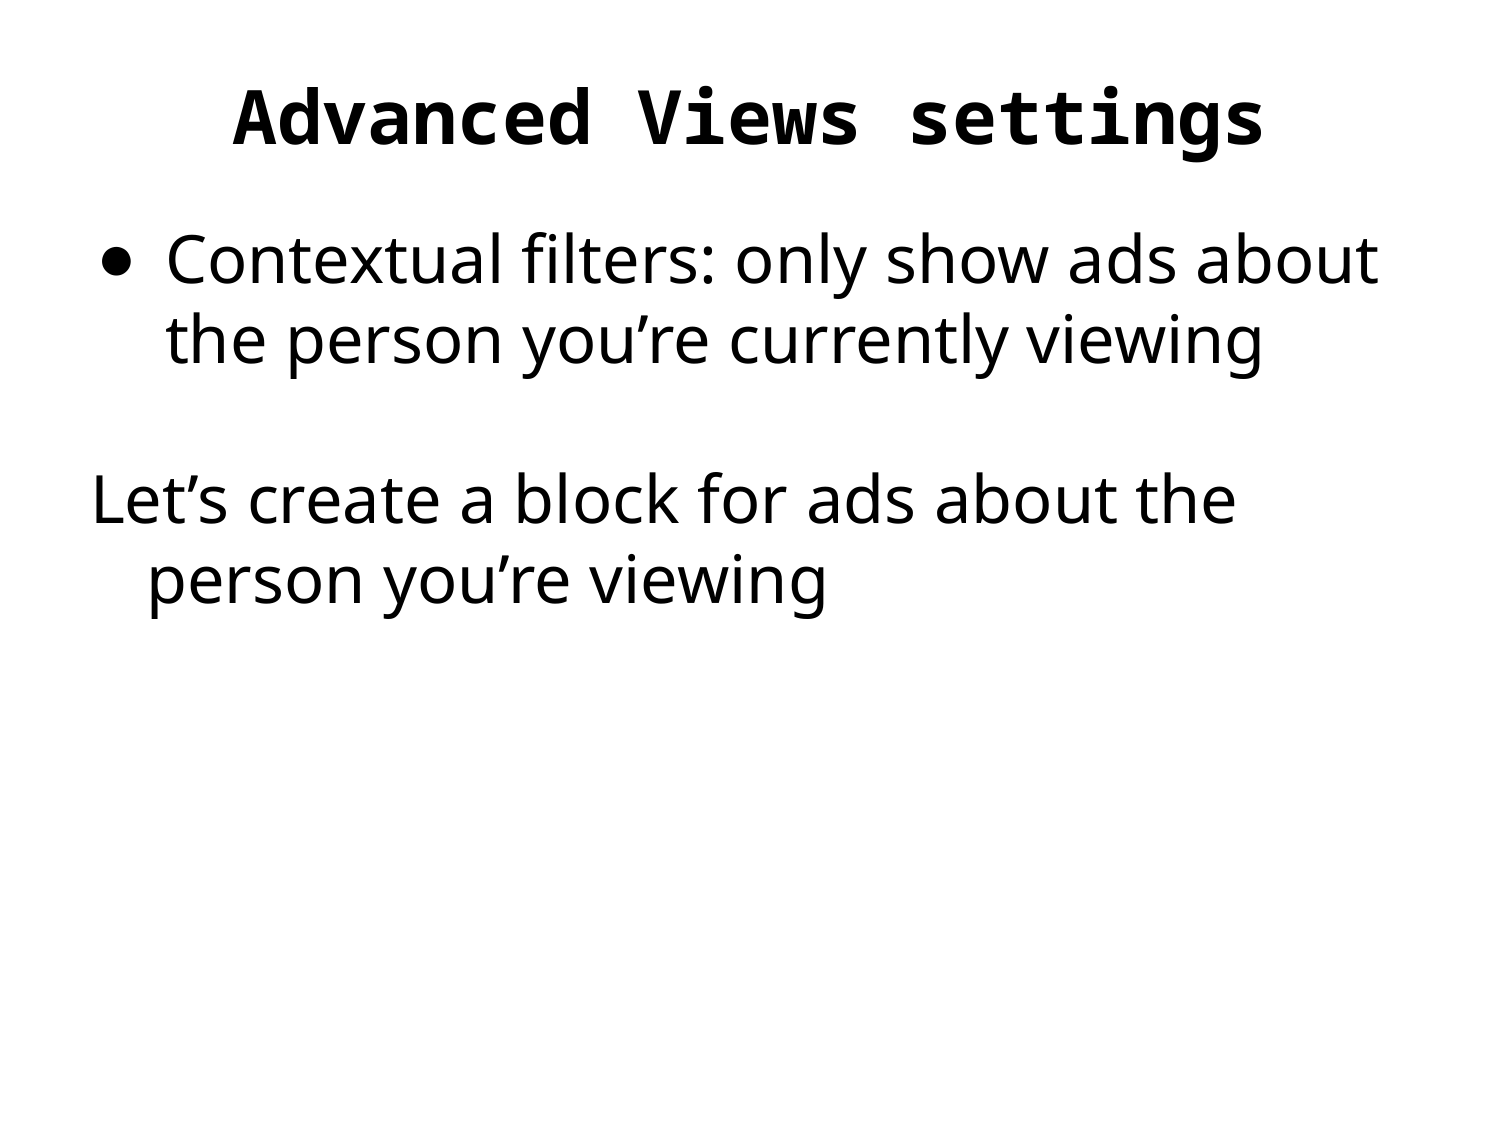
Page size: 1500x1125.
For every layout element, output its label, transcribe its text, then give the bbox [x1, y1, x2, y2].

list Contextual filters: only show ads about the person you’re currently viewing Let’s create a block for ads about the person you’re viewing [75, 202, 1425, 1005]
title Advanced Views settings [75, 45, 1425, 175]
